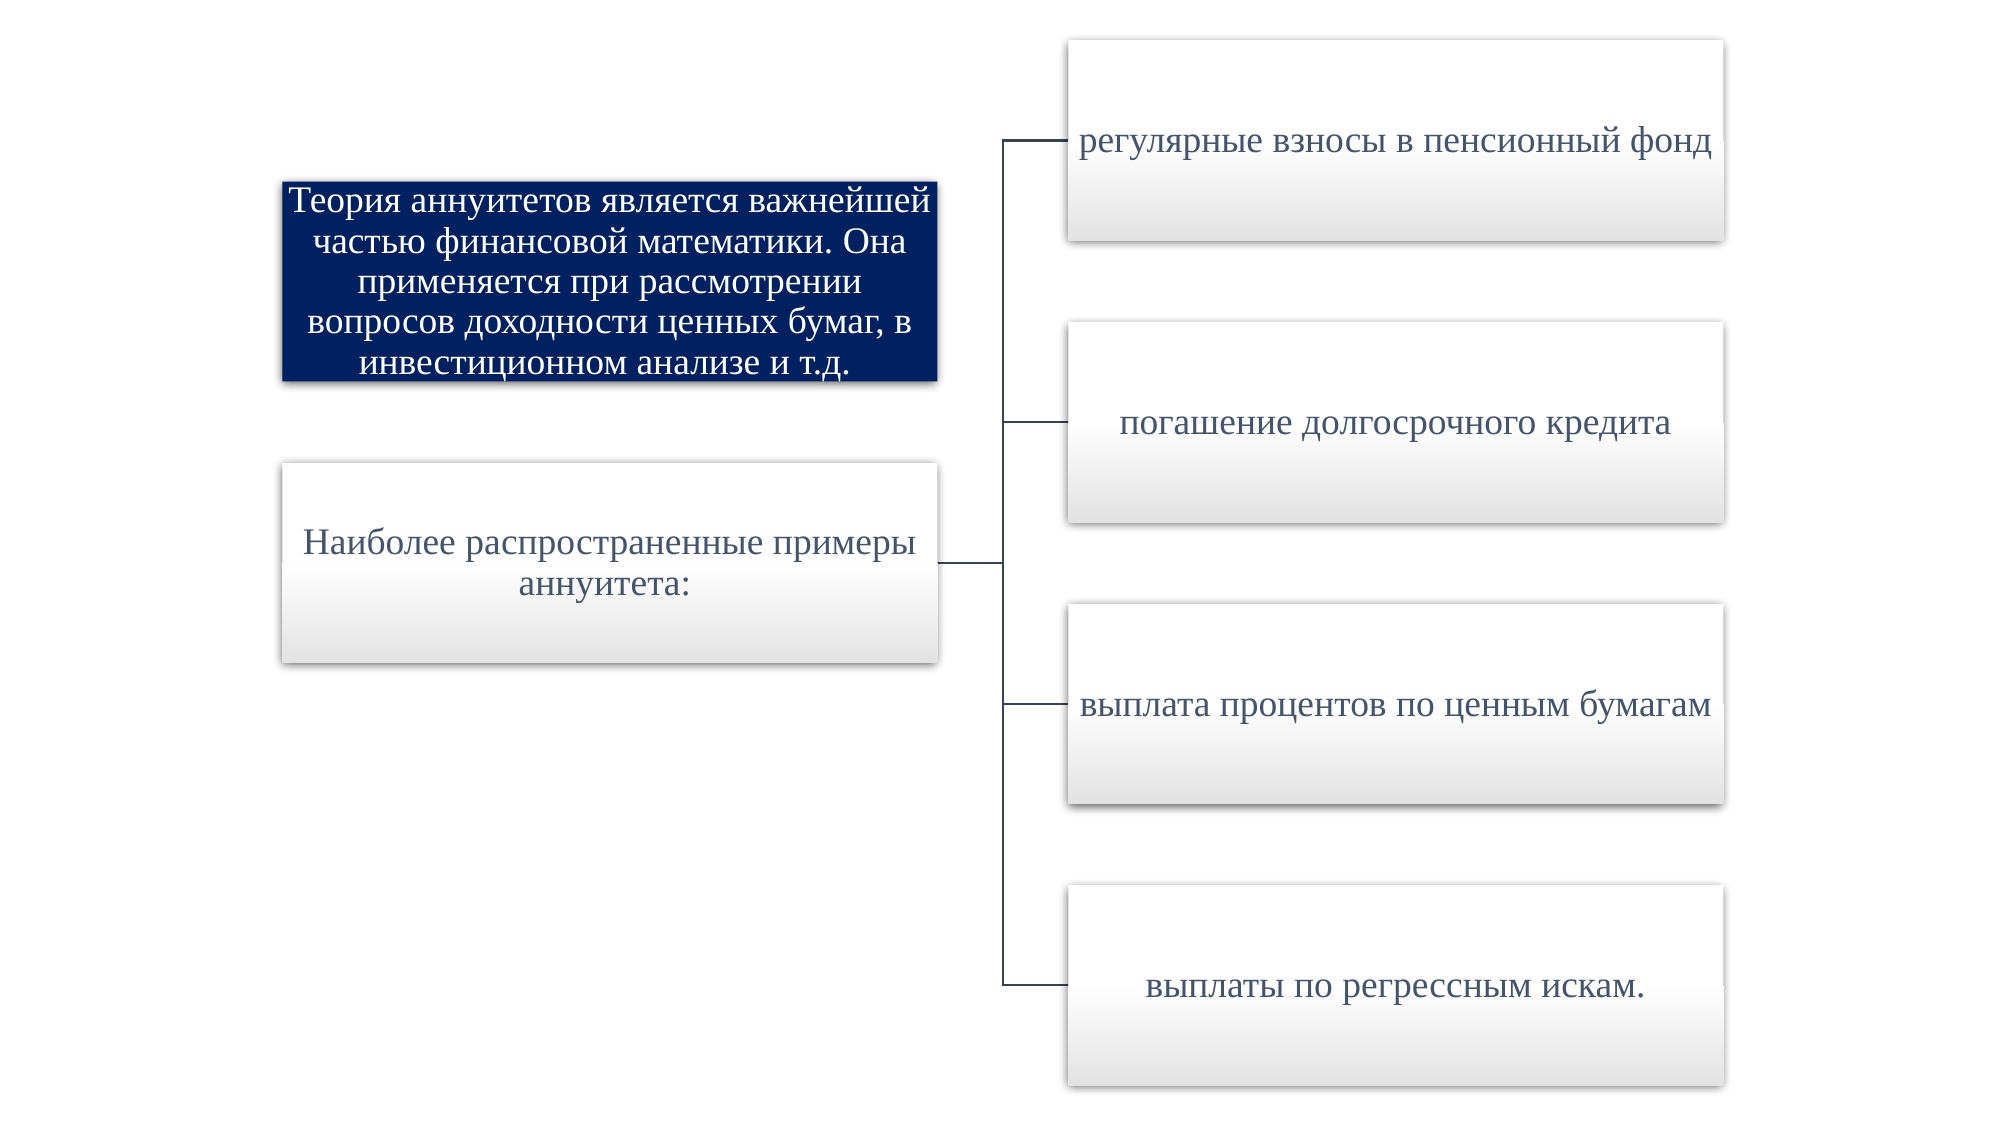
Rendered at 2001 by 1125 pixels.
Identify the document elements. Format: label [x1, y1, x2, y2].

list [44, 40, 1962, 1086]
